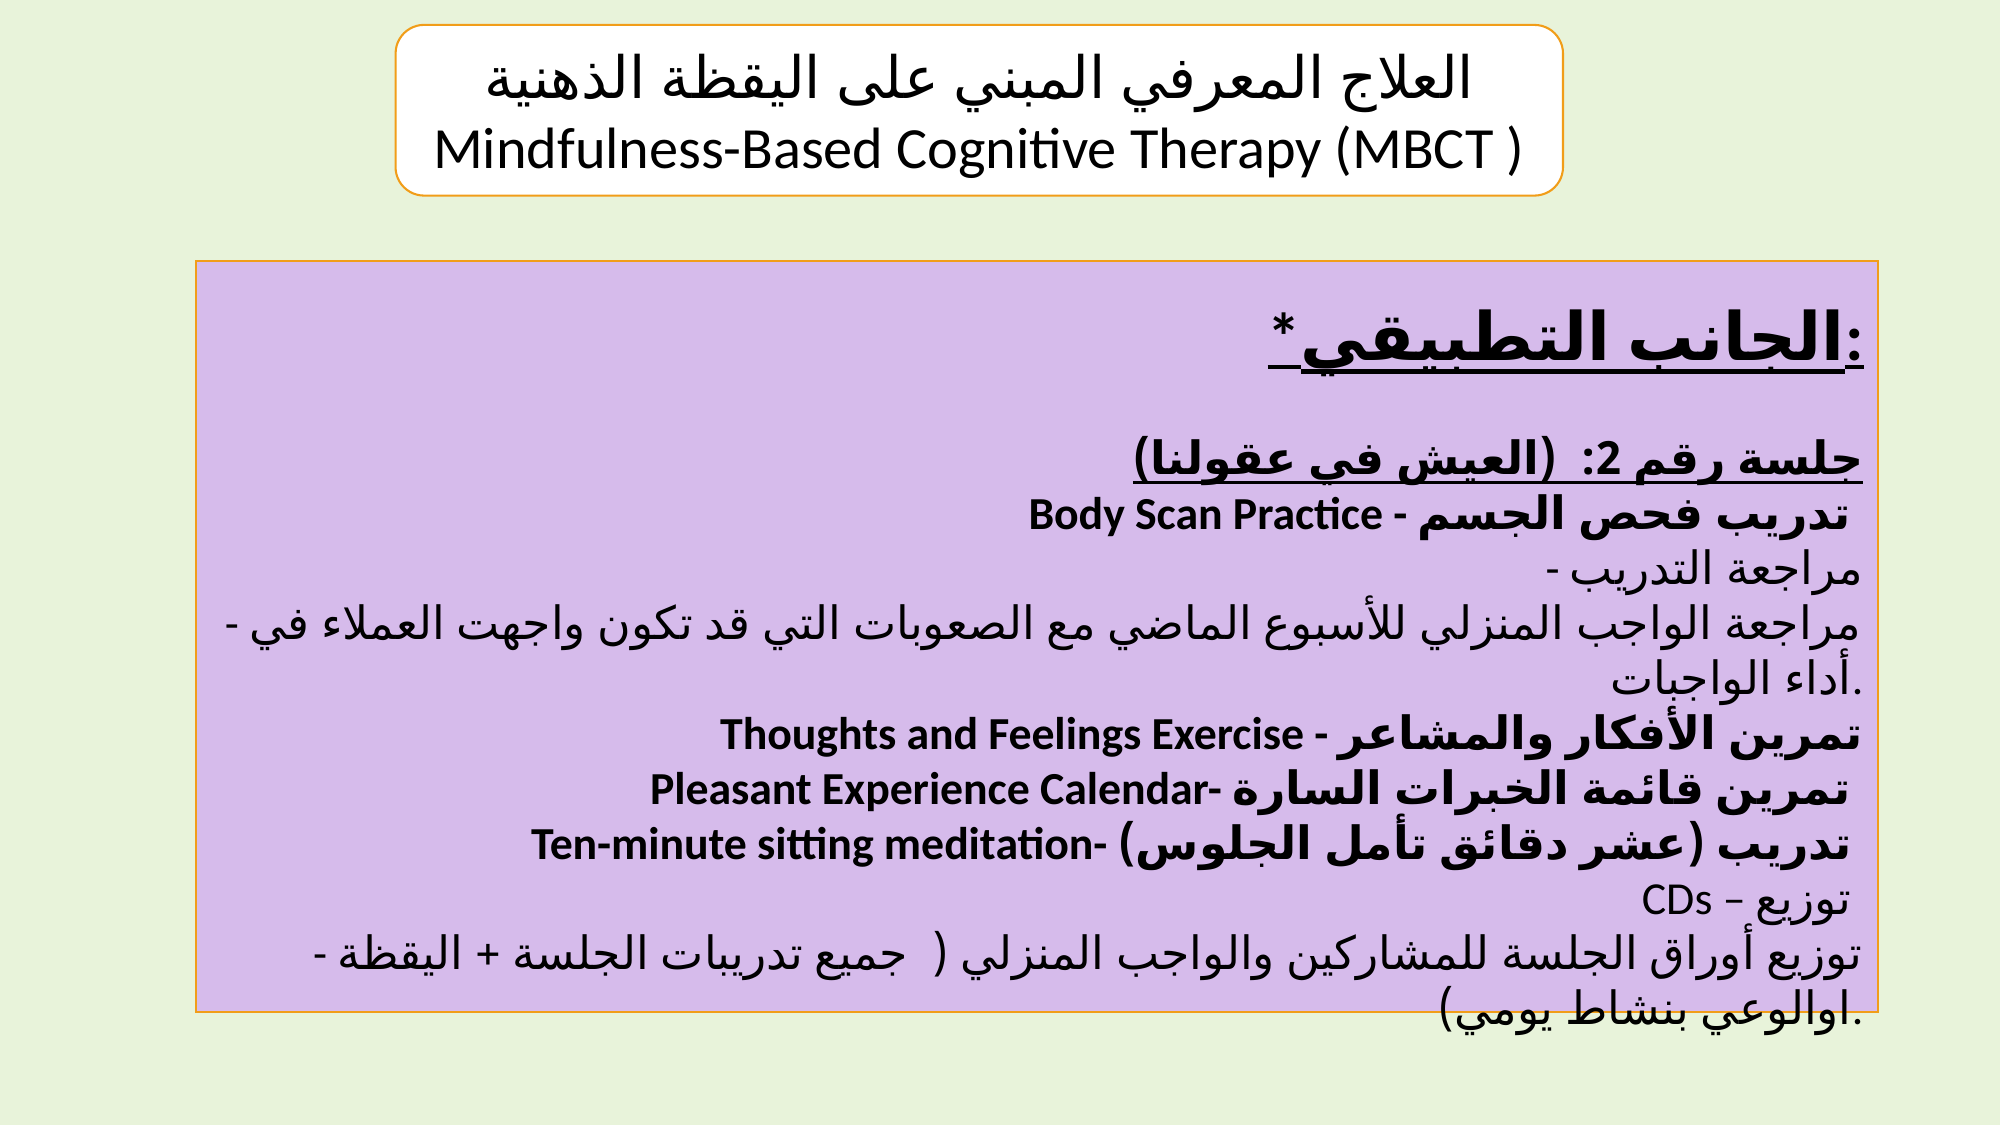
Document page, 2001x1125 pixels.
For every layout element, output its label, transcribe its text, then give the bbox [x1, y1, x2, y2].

text_box *الجانب التطبيقي: جلسة رقم 2: (العيش في عقولنا) Body Scan Practice - تدريب فحص الجسم - مراجعة التدريب - مراجعة الواجب المنزلي للأسبوع الماضي مع الصعوبات التي قد تكون واجهت العملاء في أداء الواجبات. Thoughts and Feelings Exercise - تمرين الأفكار والمشاعر Pleasant Experience Calendar- تمرين قائمة الخبرات السارة Ten-minute sitting meditation- تدريب (عشر دقائق تأمل الجلوس) CDs – توزيع - توزيع أوراق الجلسة للمشاركين والواجب المنزلي ( جميع تدريبات الجلسة + اليقظة اوالوعي بنشاط يومي). [195, 260, 1879, 1013]
text_box العلاج المعرفي المبني على اليقظة الذهنية Mindfulness-Based Cognitive Therapy (MBCT ) [394, 23, 1565, 197]
